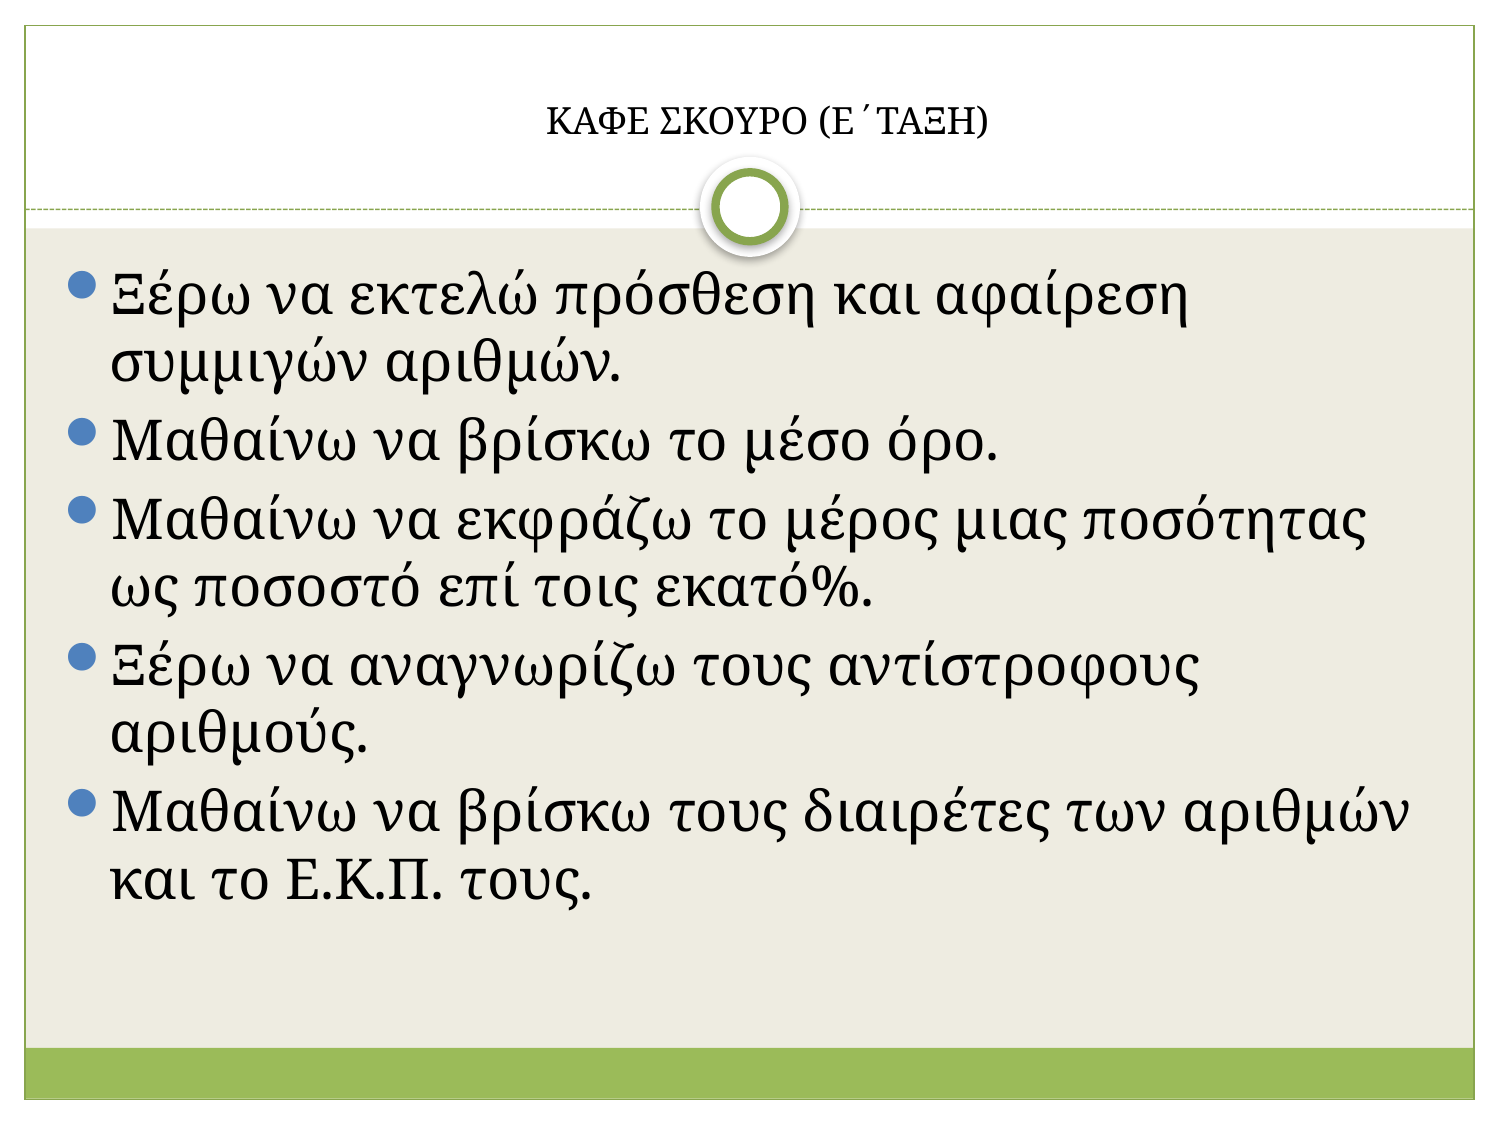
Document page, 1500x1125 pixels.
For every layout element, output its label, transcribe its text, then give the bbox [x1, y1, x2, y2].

list Ξέρω να εκτελώ πρόσθεση και αφαίρεση συμμιγών αριθμών. Μαθαίνω να βρίσκω το μέσο όρο. Μαθαίνω να εκφράζω το μέρος μιας ποσότητας ως ποσοστό επί τοις εκατό%. Ξέρω να αναγνωρίζω τους αντίστροφους αριθμούς. Μαθαίνω να βρίσκω τους διαιρέτες των αριθμών και το Ε.Κ.Π. τους. [49, 250, 1445, 1001]
text_box ΚΑΦΕ ΣΚΟΥΡΟ (Ε΄ΤΑΞΗ) [419, 89, 1117, 150]
